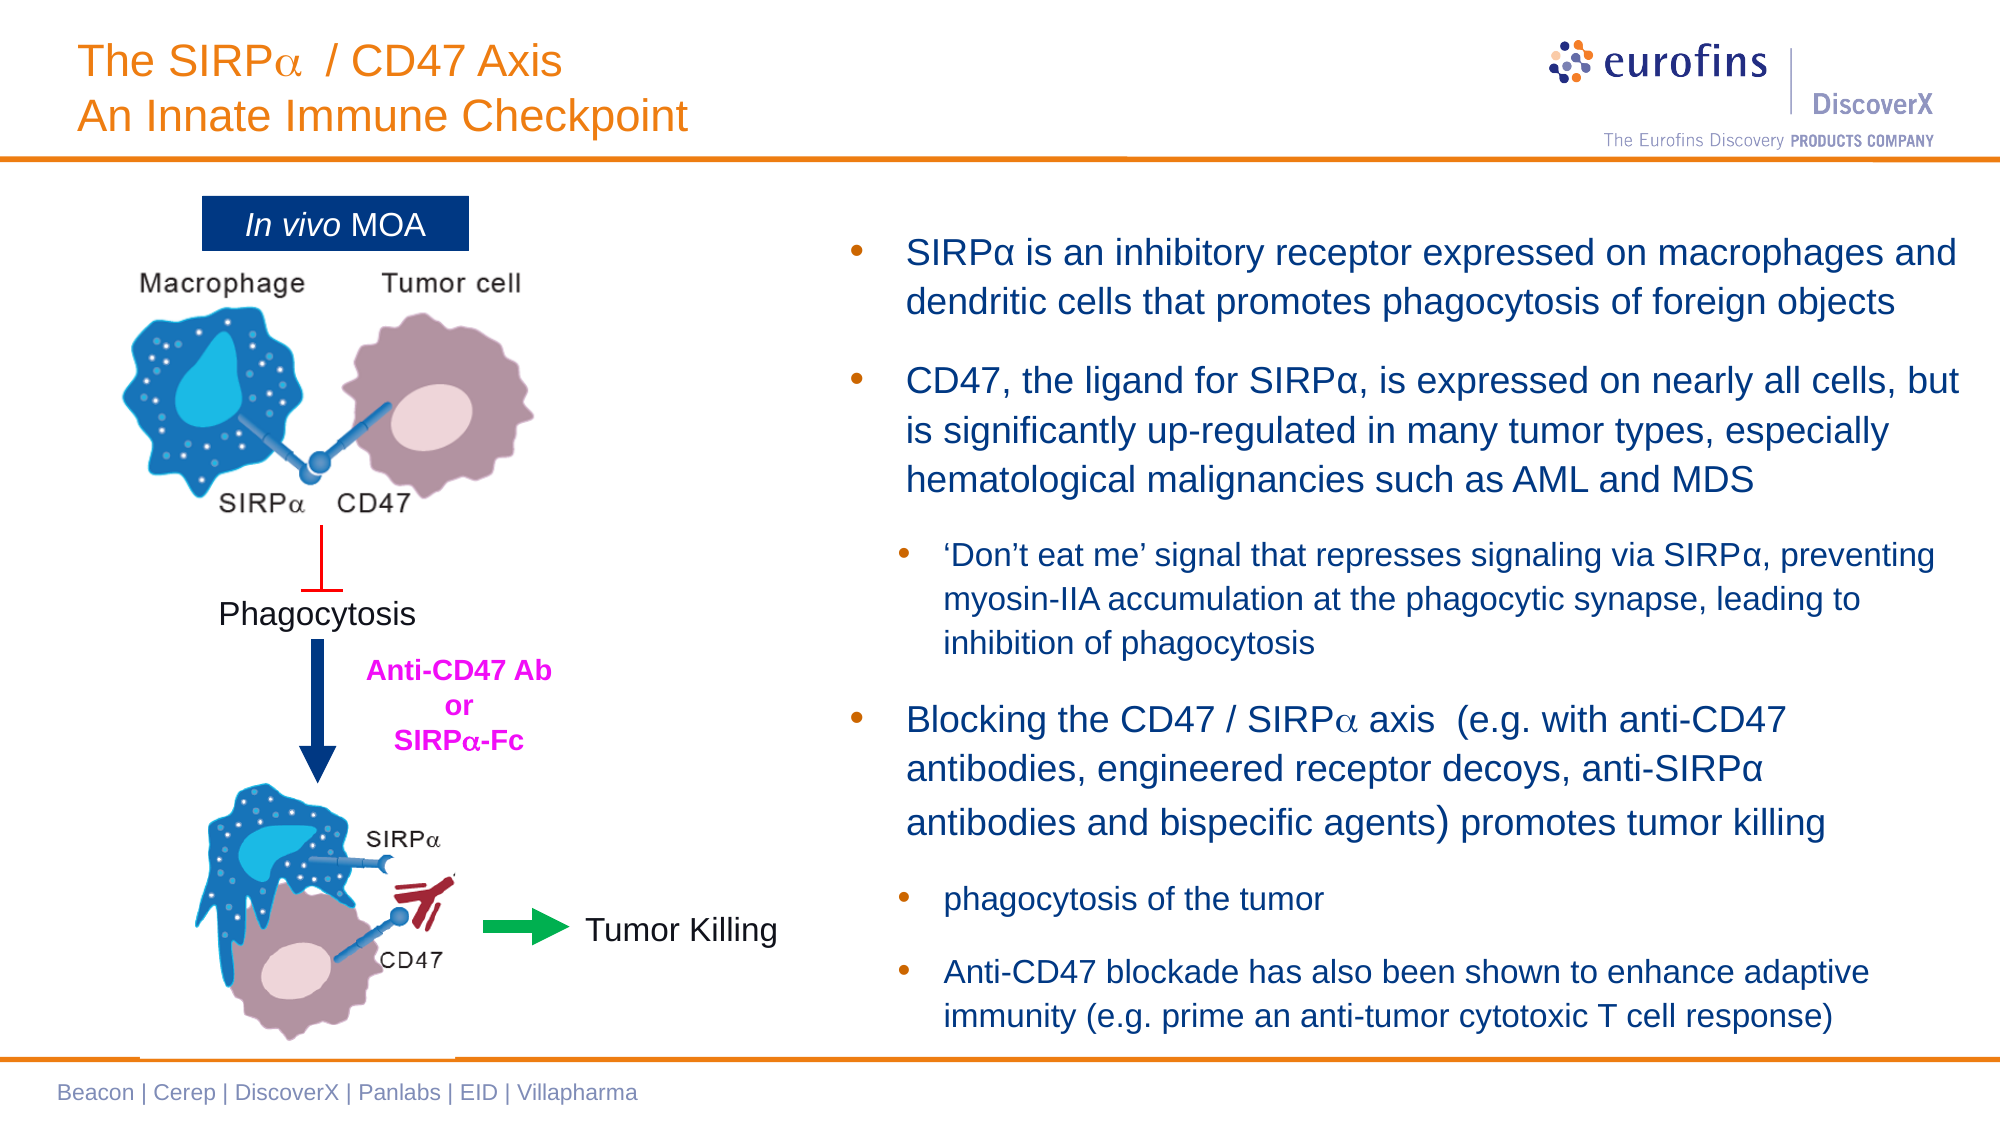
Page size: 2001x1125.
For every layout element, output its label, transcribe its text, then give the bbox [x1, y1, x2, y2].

picture [107, 240, 550, 527]
text_box Tumor Killing [570, 901, 794, 956]
picture [1549, 40, 1934, 150]
picture [139, 773, 456, 1060]
text_box Blocking the CD47 / SIRPa axis (e.g. with anti-CD47 antibodies, engineered receptor decoys, anti-SIRPα antibodies and bispecific agents) promotes tumor killing phagocytosis of the tumor Anti-CD47 blockade has also been shown to enhance adaptive immunity (e.g. prime an anti-tumor cytotoxic T cell response) [834, 682, 1931, 1018]
text_box In vivo MOA [202, 195, 469, 239]
text_box Anti-CD47 Ab or SIRP-Fc [342, 643, 576, 764]
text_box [300, 524, 343, 591]
title The SIRP / CD47 Axis An Innate Immune Checkpoint [62, 23, 1371, 149]
text_box Phagocytosis [203, 584, 432, 640]
text_box SIRPα is an inhibitory receptor expressed on macrophages and dendritic cells that promotes phagocytosis of foreign objects CD47, the ligand for SIRPα, is expressed on nearly all cells, but is significantly up-regulated in many tumor types, especially hematological malignancies such as AML and MDS ‘Don’t eat me’ signal that represses signaling via SIRPα, preventing myosin-IIA accumulation at the phagocytic synapse, leading to inhibition of phagocytosis [834, 216, 1987, 576]
